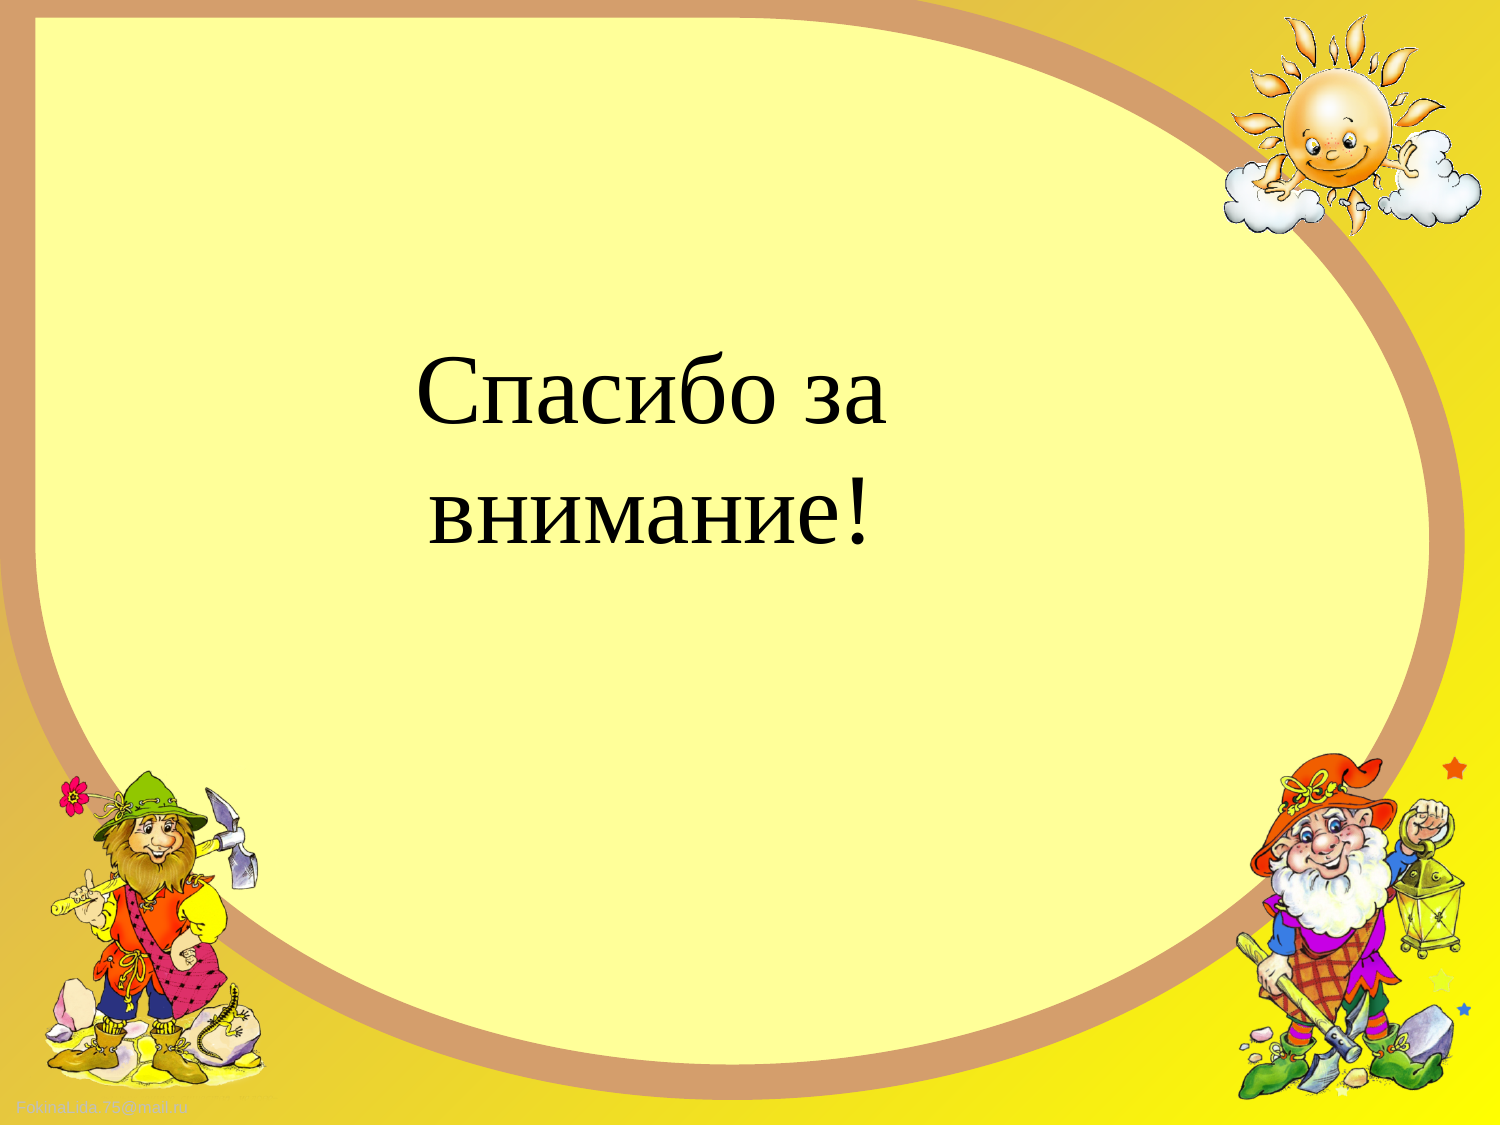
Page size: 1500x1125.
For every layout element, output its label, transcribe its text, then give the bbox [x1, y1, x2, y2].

text_box Спасибо за внимание! [328, 316, 976, 571]
picture [1234, 751, 1471, 1101]
picture [1214, 0, 1500, 244]
picture [29, 751, 279, 1101]
